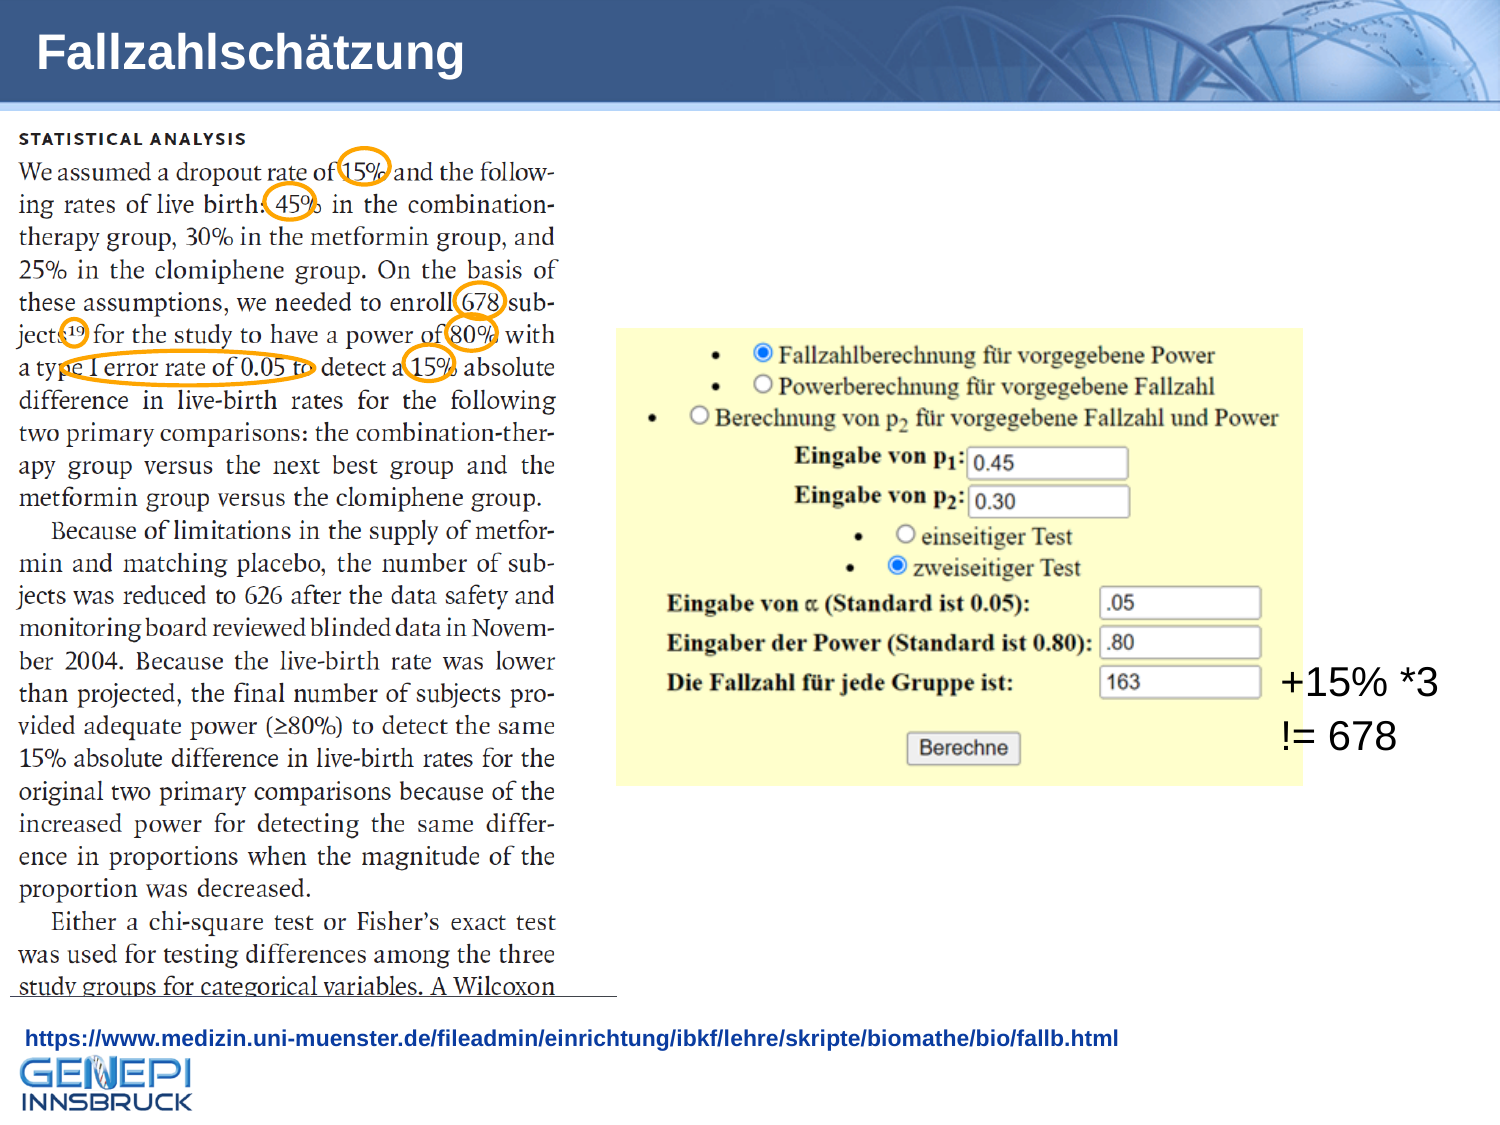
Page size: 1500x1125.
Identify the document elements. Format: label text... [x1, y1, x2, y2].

picture [9, 117, 1303, 997]
text_box https://www.medizin.uni-muenster.de/fileadmin/einrichtung/ibkf/lehre/skripte/biomathe/bio/fallb.html [10, 1016, 1158, 1059]
title Fallzahlschätzung [35, 18, 1367, 102]
text_box != 678 [1308, 701, 1413, 767]
list [622, 179, 1487, 888]
picture [0, 0, 1500, 111]
text_box +15% *3 [1308, 647, 1466, 712]
picture [18, 1059, 195, 1113]
